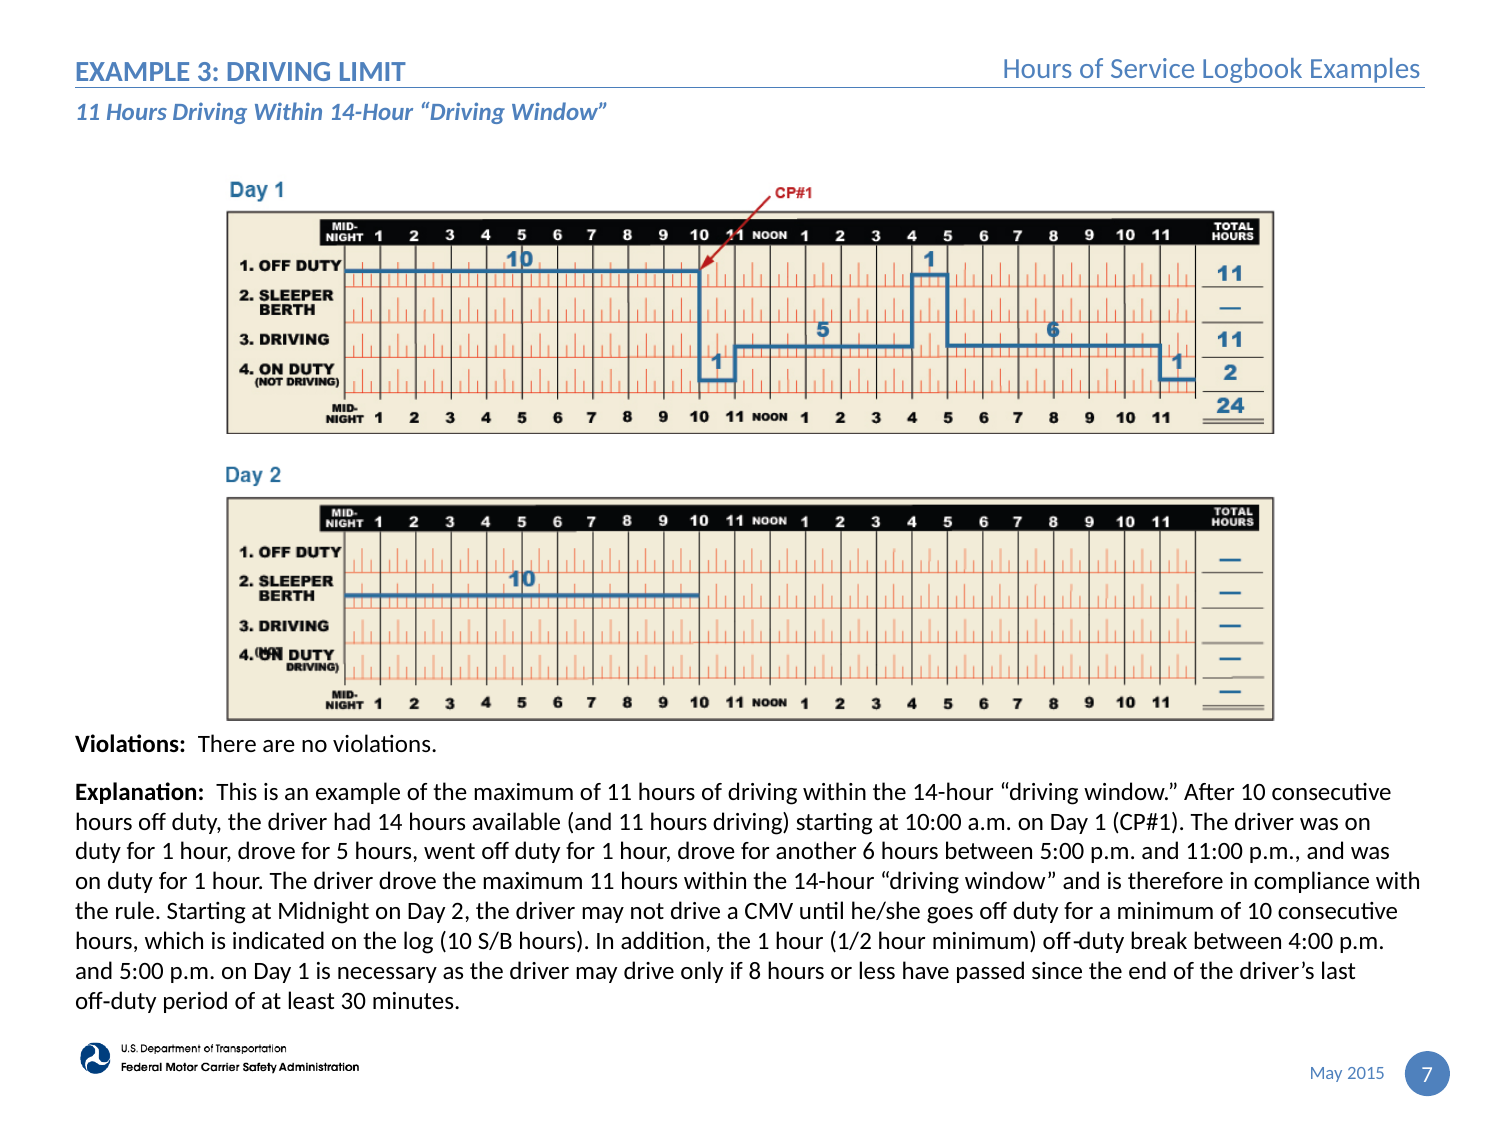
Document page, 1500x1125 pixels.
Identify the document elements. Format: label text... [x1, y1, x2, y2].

picture [224, 464, 1276, 722]
list Violations: There are no violations. Explanation: This is an example of the maximum of 11 hours of driving within the 14-hour “driving window.” After 10 consecutive hours off duty, the driver had 14 hours available (and 11 hours driving) starting at 10:00 a.m. on Day 1 (CP#1). The driver was on duty for 1 hour, drove for 5 hours, went off duty for 1 hour, drove for another 6 hours between 5:00 p.m. and 11:00 p.m., and was on duty for 1 hour. The driver drove the maximum 11 hours within the 14-hour “driving window” and is therefore in compliance with the rule. Starting at Midnight on Day 2, the driver may not drive a CMV until he/she goes off duty for a minimum of 10 consecutive hours, which is indicated on the log (10 S/B hours). In addition, the 1 hour (1/2 hour minimum) off‑duty break between 4:00 p.m. and 5:00 p.m. on Day 1 is necessary as the driver may drive only if 8 hours or less have passed since the end of the driver’s last off‑duty period of at least 30 minutes. [75, 727, 1425, 1025]
picture [224, 174, 1276, 434]
title EXAMPLE 3: Driving Limit [75, 45, 988, 87]
picture [75, 1037, 363, 1076]
list 11 Hours Driving Within 14-Hour “Driving Window” [75, 87, 1063, 125]
